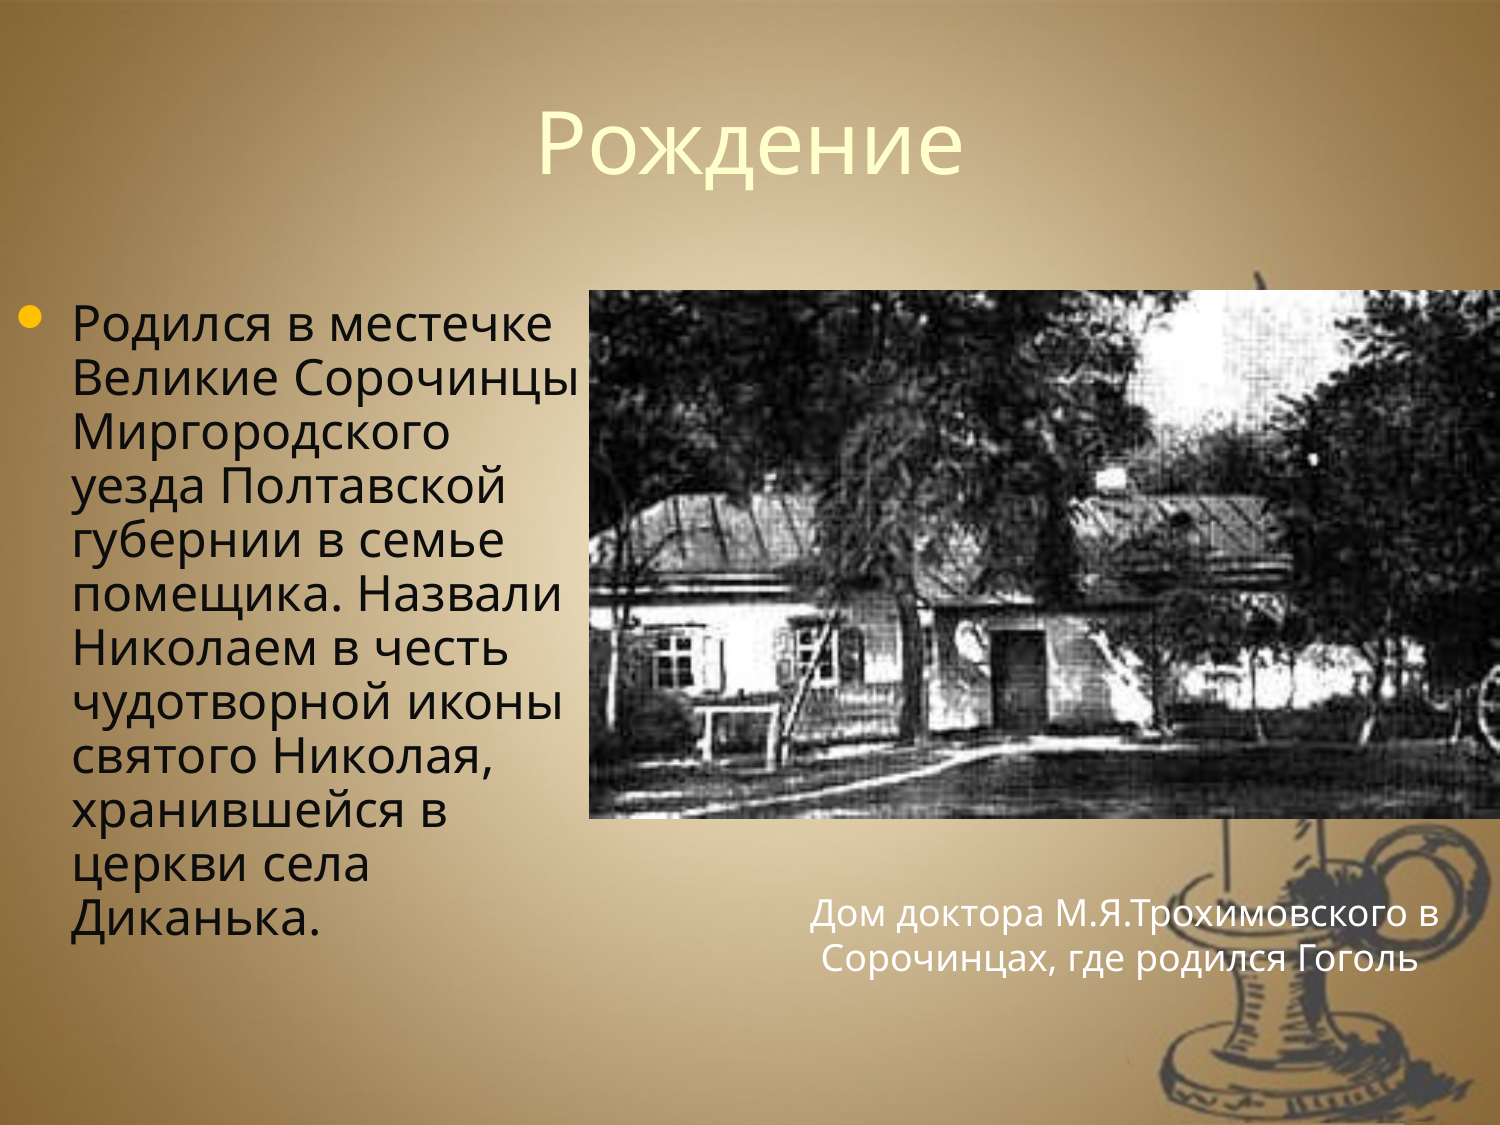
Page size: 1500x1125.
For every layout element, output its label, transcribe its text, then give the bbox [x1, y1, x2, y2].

title Рождение [74, 45, 1426, 233]
picture [0, 0, 1500, 1125]
list Родился в местечке Великие Сорочинцы Миргородского уезда Полтавской губернии в семье помещика. Назвали Николаем в честь чудотворной иконы святого Николая, хранившейся в церкви села Диканька. [0, 290, 597, 1035]
text_box Дом доктора М.Я.Трохимовского в Сорочинцах, где родился Гоголь [749, 881, 1500, 987]
